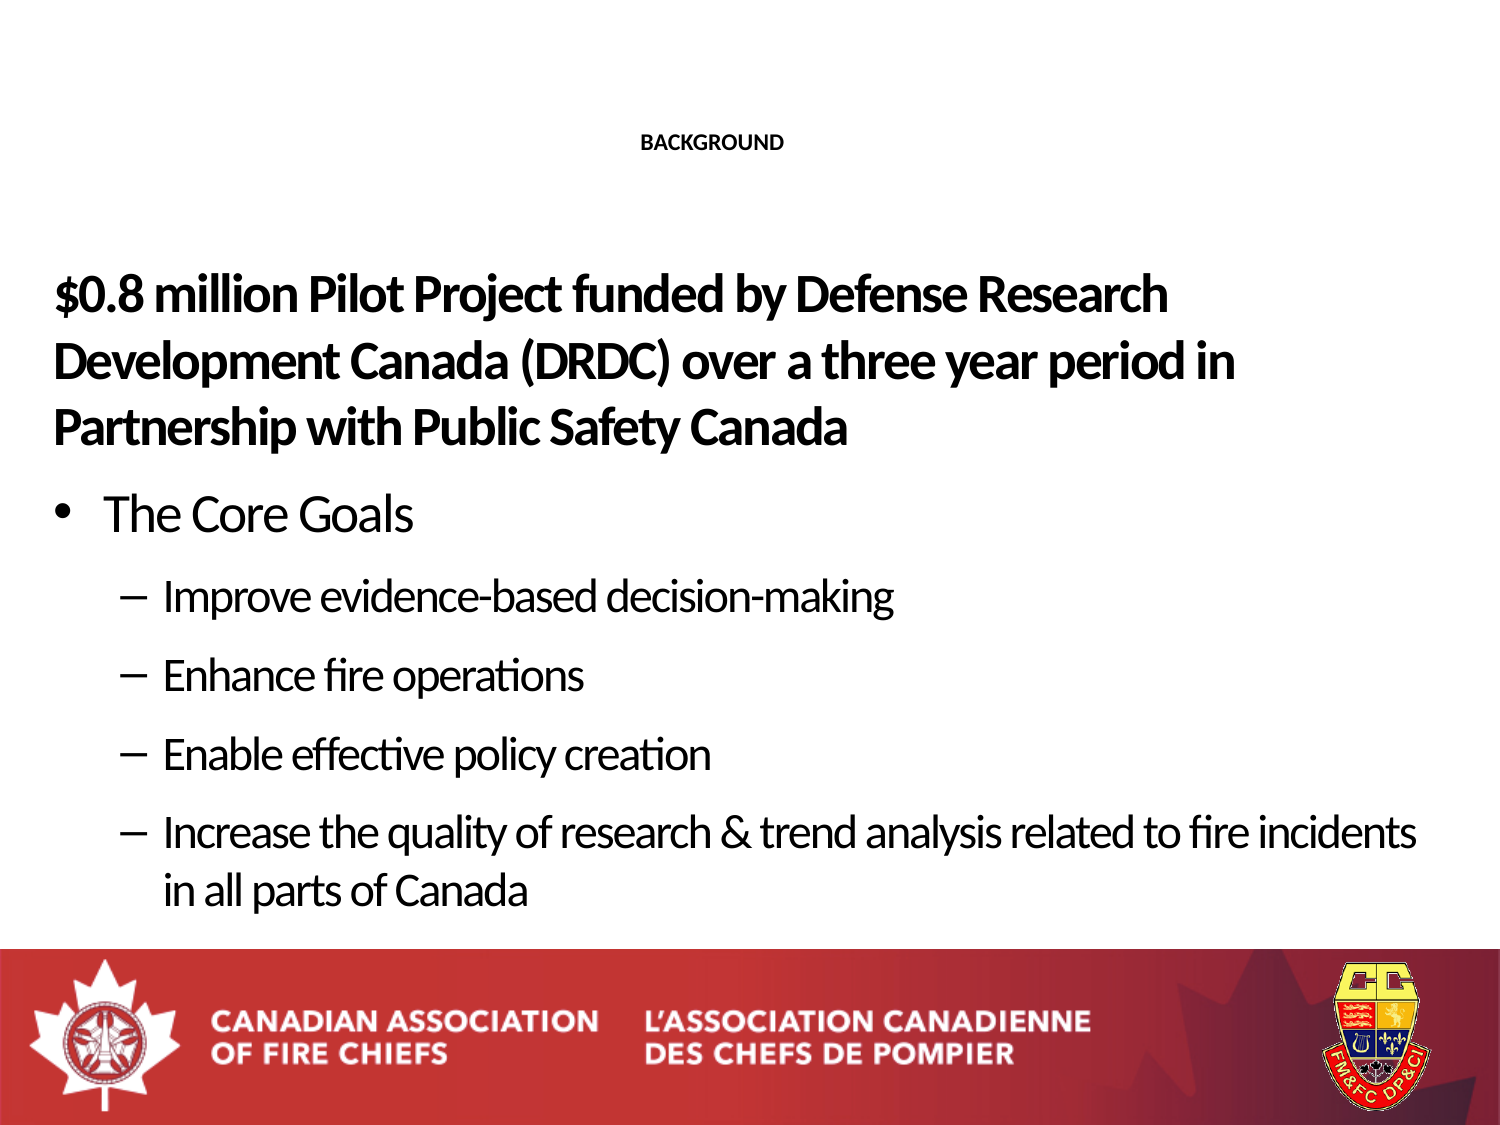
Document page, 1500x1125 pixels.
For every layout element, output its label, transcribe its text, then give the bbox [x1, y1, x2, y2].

picture [0, 949, 1500, 1125]
text_box Background [74, 74, 1350, 213]
text_box $0.8 million Pilot Project funded by Defense Research Development Canada (DRDC) over a three year period in Partnership with Public Safety Canada The Core Goals Improve evidence-based decision-making Enhance fire operations Enable effective policy creation Increase the quality of research & trend analysis related to fire incidents in all parts of Canada [38, 249, 1462, 931]
